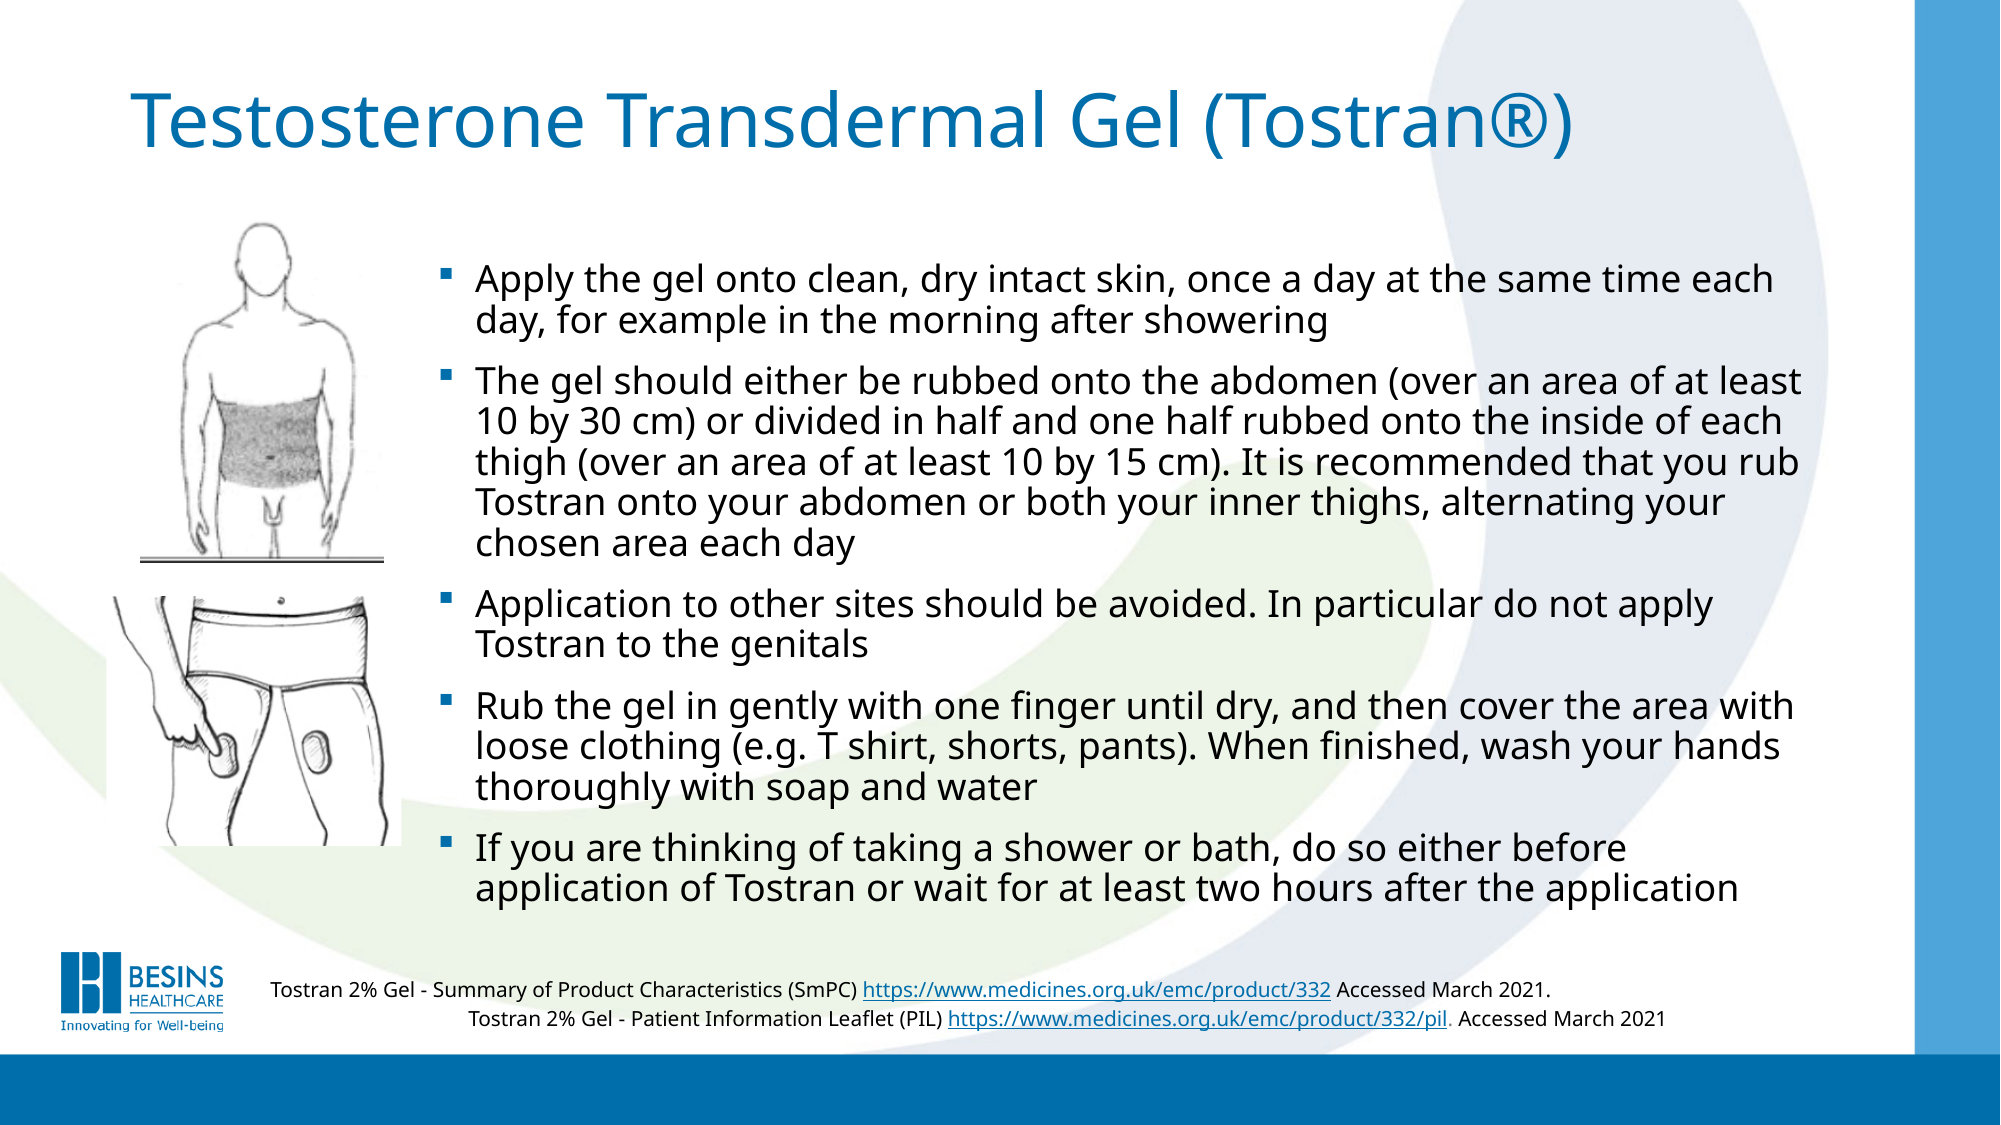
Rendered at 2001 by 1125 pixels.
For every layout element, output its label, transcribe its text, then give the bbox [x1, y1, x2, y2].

text_box Apply the gel onto clean, dry intact skin, once a day at the same time each day, for example in the morning after showering The gel should either be rubbed onto the abdomen (over an area of at least 10 by 30 cm) or divided in half and one half rubbed onto the inside of each thigh (over an area of at least 10 by 15 cm). It is recommended that you rub Tostran onto your abdomen or both your inner thighs, alternating your chosen area each day Application to other sites should be avoided. In particular do not apply Tostran to the genitals Rub the gel in gently with one finger until dry, and then cover the area with loose clothing (e.g. T shirt, shorts, pants). When finished, wash your hands thoroughly with soap and water If you are thinking of taking a shower or bath, do so either before application of Tostran or wait for at least two hours after the application [422, 278, 1847, 922]
picture [0, 0, 2000, 1125]
title Testosterone Transdermal Gel (Tostran®) [115, 59, 1869, 278]
text_box Tostran 2% Gel - Summary of Product Characteristics (SmPC) https://www.medicines.org.uk/emc/product/332 Accessed March 2021. Tostran 2% Gel - Patient Information Leaflet (PIL) https://www.medicines.org.uk/emc/product/332/pil. Accessed March 2021 [255, 969, 1875, 1041]
